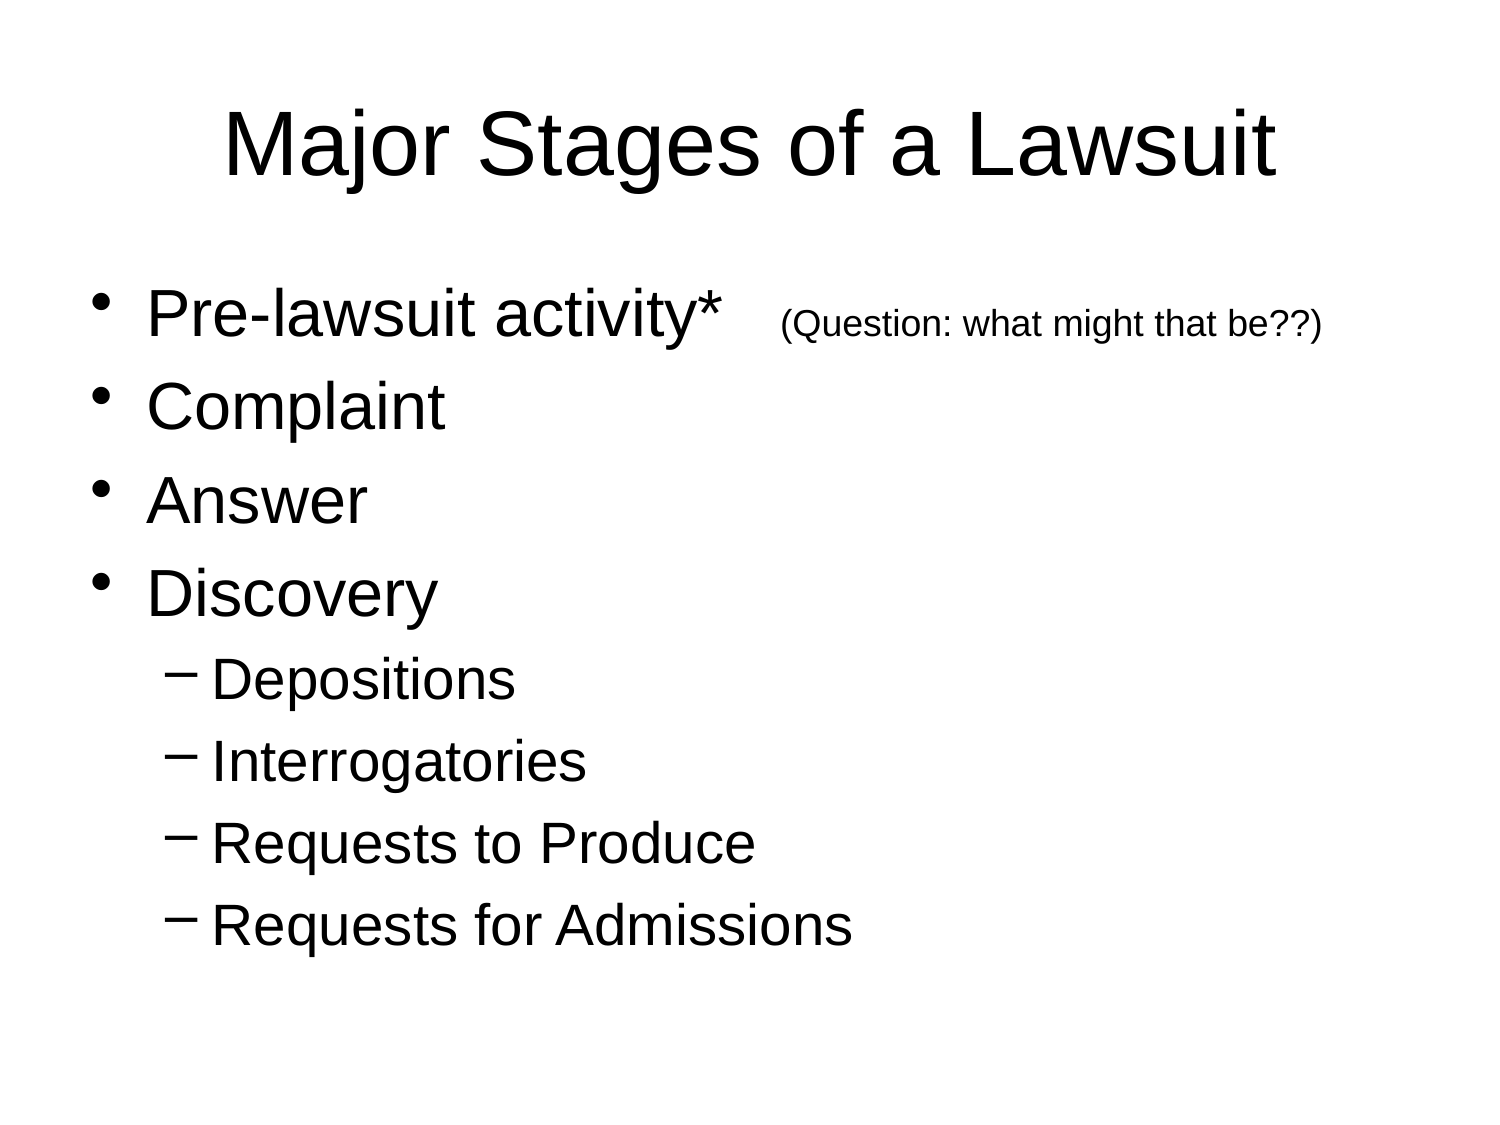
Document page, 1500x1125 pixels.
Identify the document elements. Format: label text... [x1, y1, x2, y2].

title Major Stages of a Lawsuit [74, 44, 1426, 233]
list Pre-lawsuit activity* (Question: what might that be??) Complaint Answer Discovery Depositions Interrogatories Requests to Produce Requests for Admissions [74, 262, 1426, 1006]
